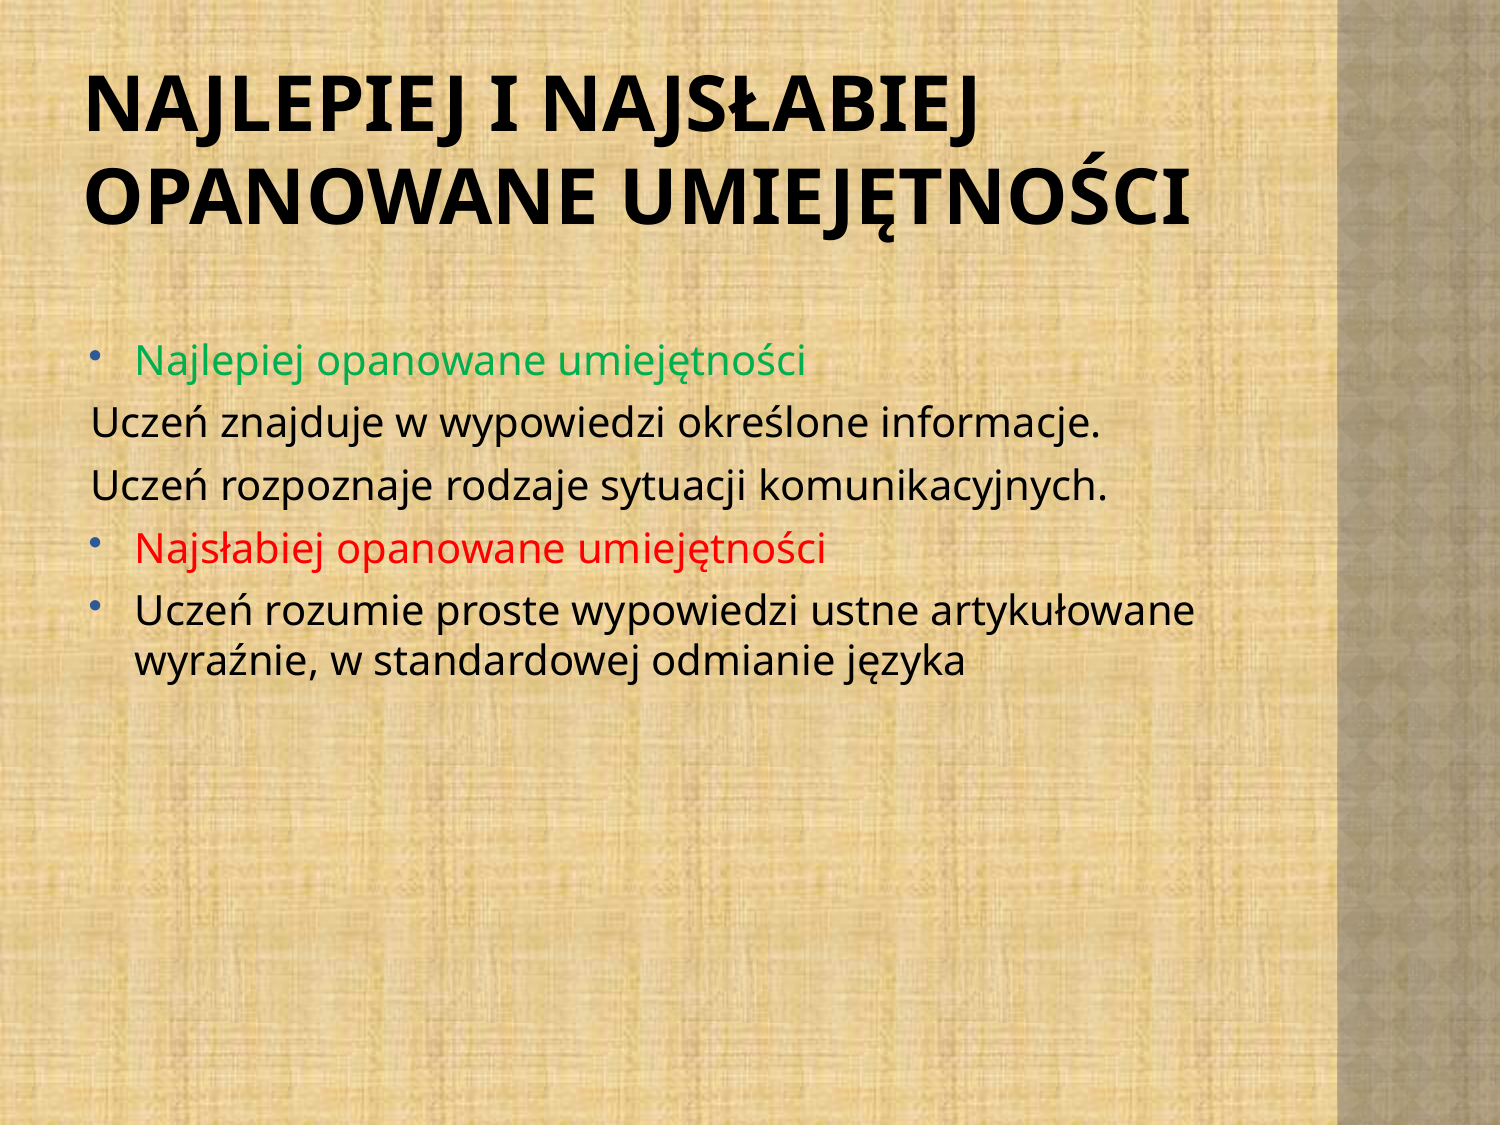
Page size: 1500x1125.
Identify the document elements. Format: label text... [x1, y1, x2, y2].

title Najlepiej i najsłabiej opanowane umiejętności [75, 52, 1263, 241]
picture [0, 0, 1500, 1125]
list Najlepiej opanowane umiejętności Uczeń znajduje w wypowiedzi określone informacje. Uczeń rozpoznaje rodzaje sytuacji komunikacyjnych. Najsłabiej opanowane umiejętności Uczeń rozumie proste wypowiedzi ustne artykułowane wyraźnie, w standardowej odmianie języka [74, 326, 1263, 1060]
